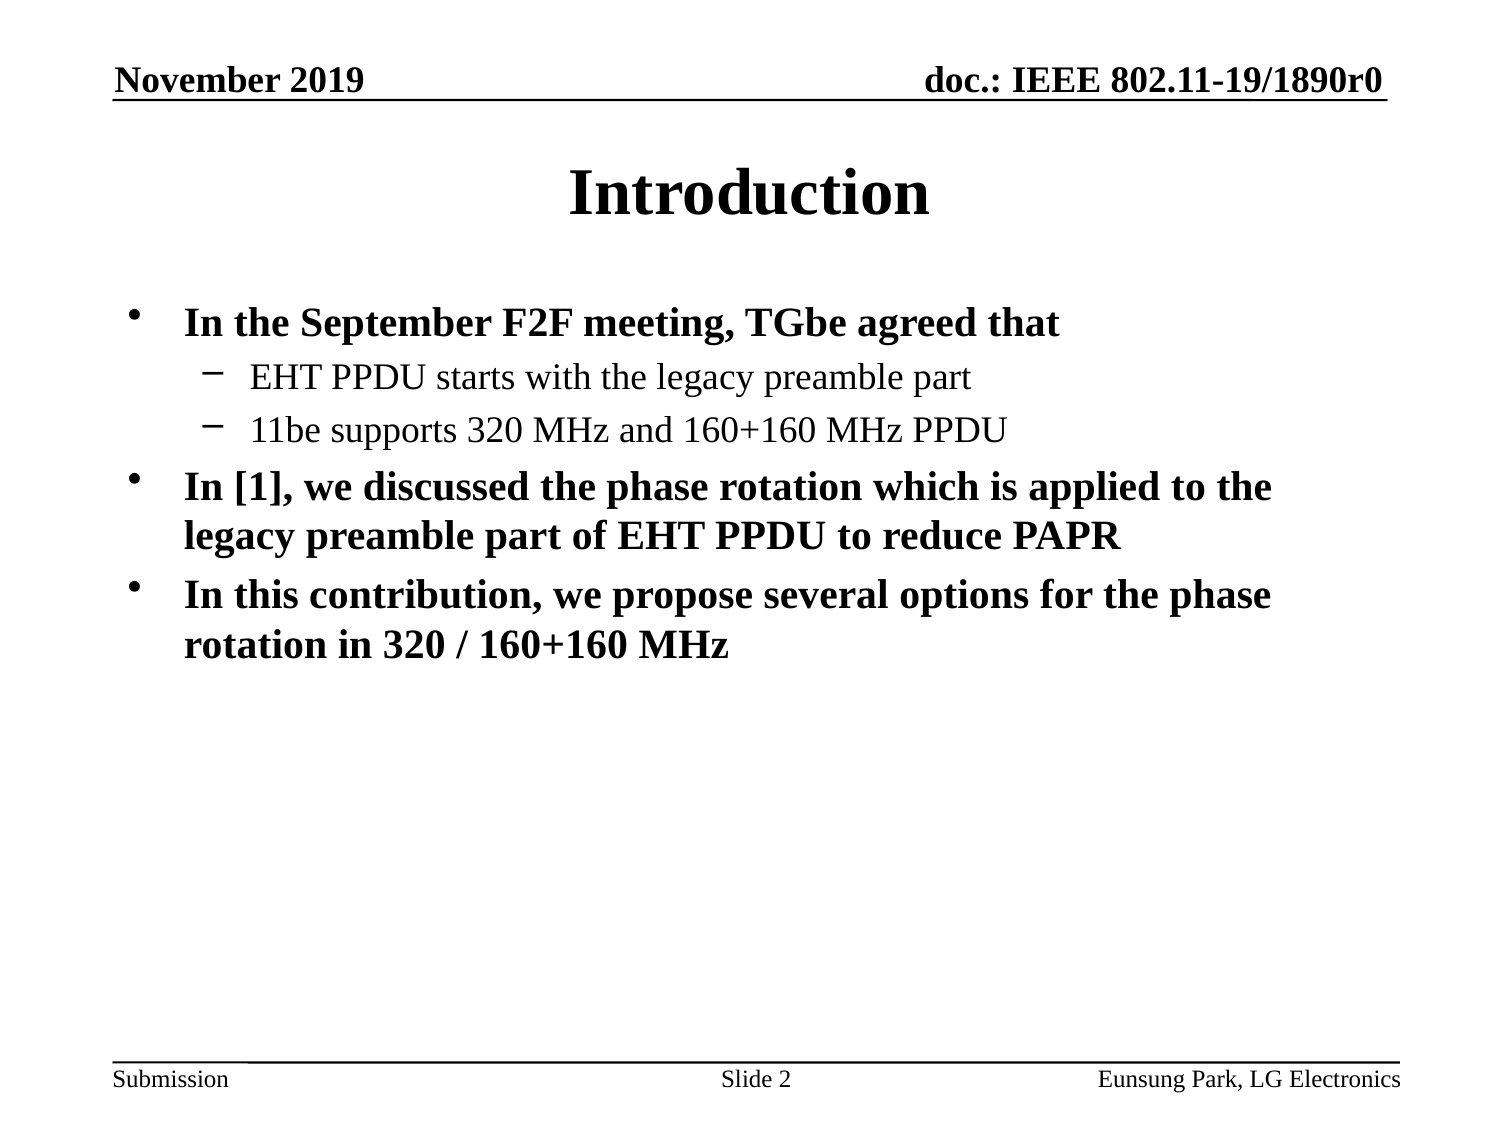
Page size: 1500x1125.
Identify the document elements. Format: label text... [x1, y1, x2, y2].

slide_number Slide 2 [712, 1061, 800, 1093]
title Introduction [112, 112, 1388, 263]
footer Eunsung Park, LG Electronics [1038, 1061, 1402, 1093]
list In the September F2F meeting, TGbe agreed that EHT PPDU starts with the legacy preamble part 11be supports 320 MHz and 160+160 MHz PPDU In [1], we discussed the phase rotation which is applied to the legacy preamble part of EHT PPDU to reduce PAPR In this contribution, we propose several options for the phase rotation in 320 / 160+160 MHz [112, 287, 1388, 1000]
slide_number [114, 54, 368, 101]
